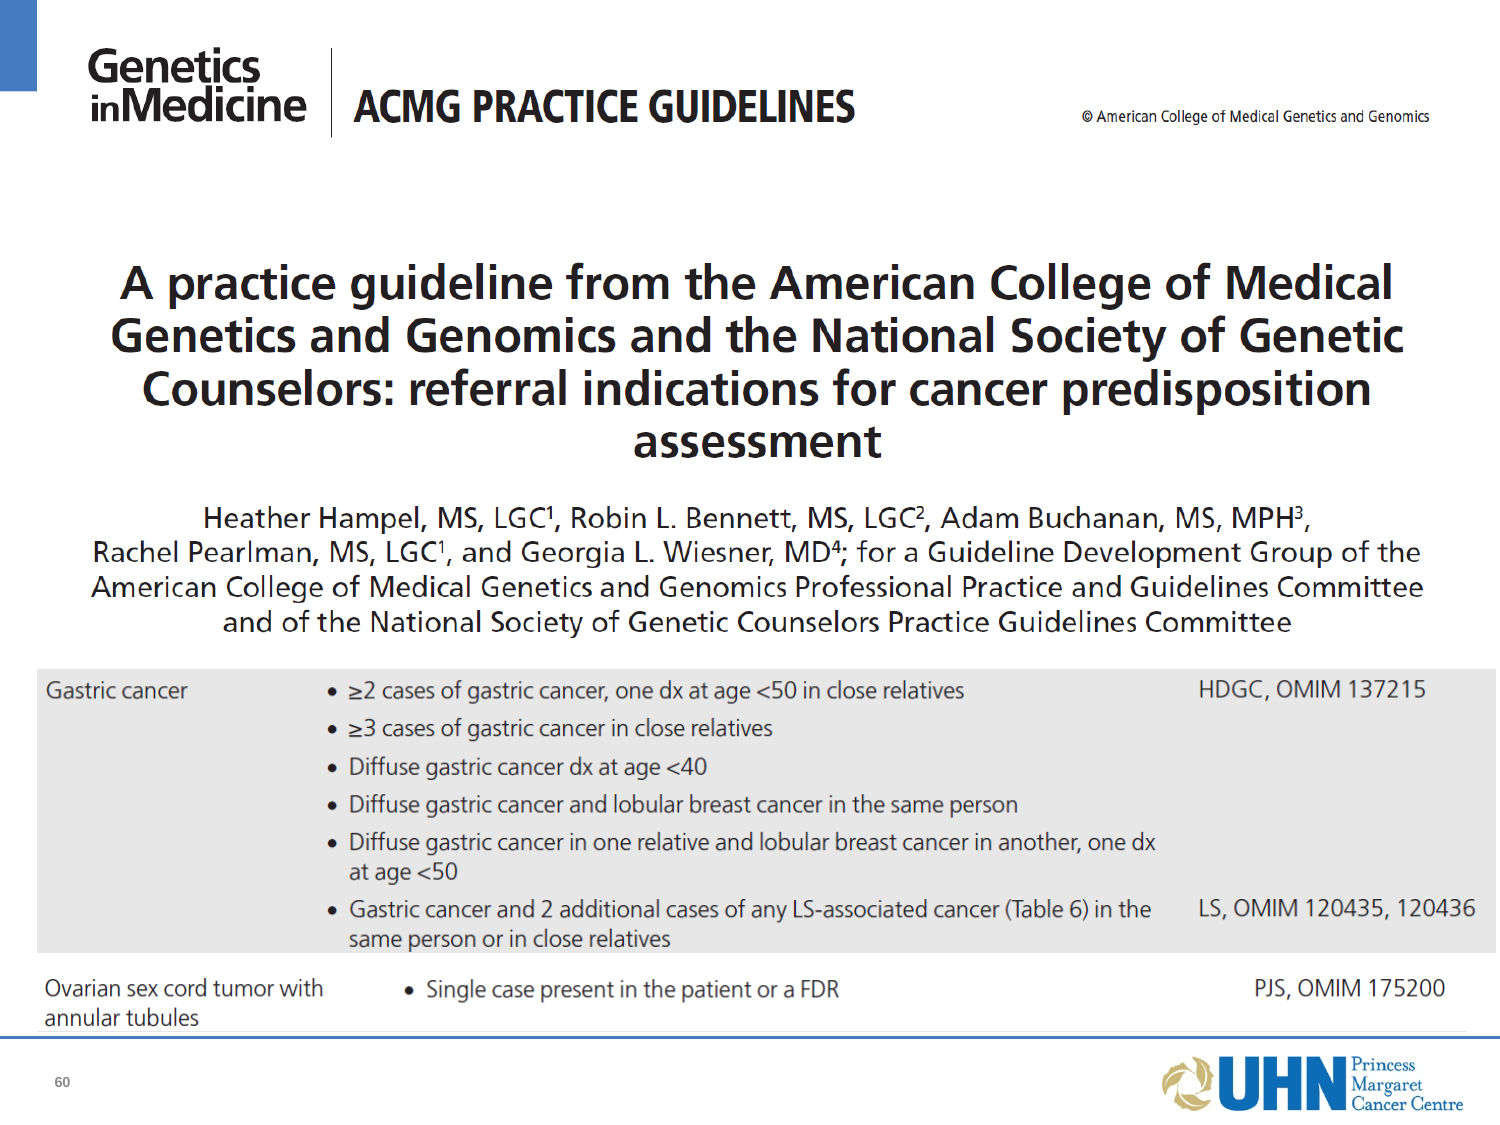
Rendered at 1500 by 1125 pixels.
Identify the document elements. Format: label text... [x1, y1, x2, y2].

picture [37, 0, 1500, 954]
picture [1162, 1056, 1463, 1111]
slide_number 60 [37, 1051, 88, 1112]
picture [37, 972, 1467, 1032]
